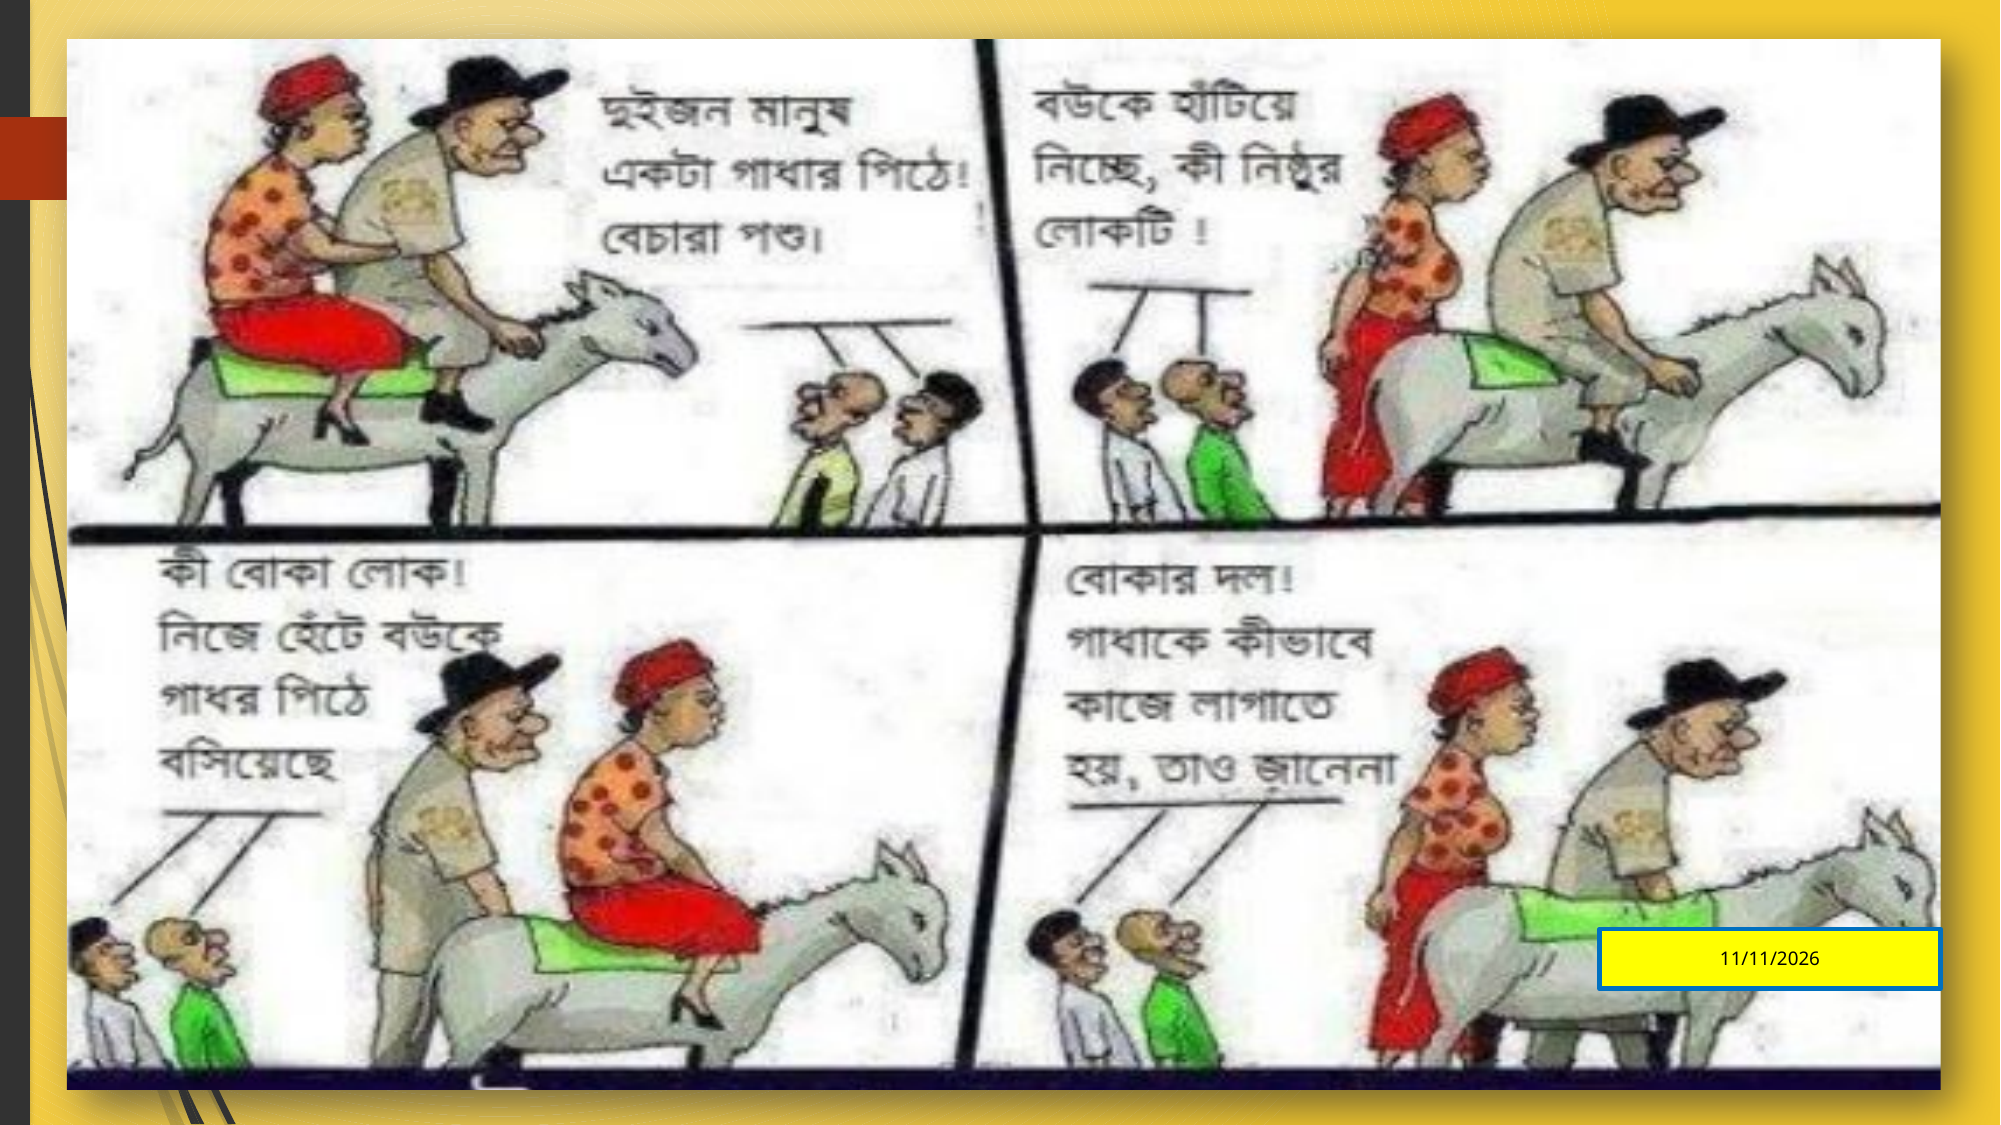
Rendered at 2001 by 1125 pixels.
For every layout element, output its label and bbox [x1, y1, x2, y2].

picture [66, 38, 1941, 1090]
